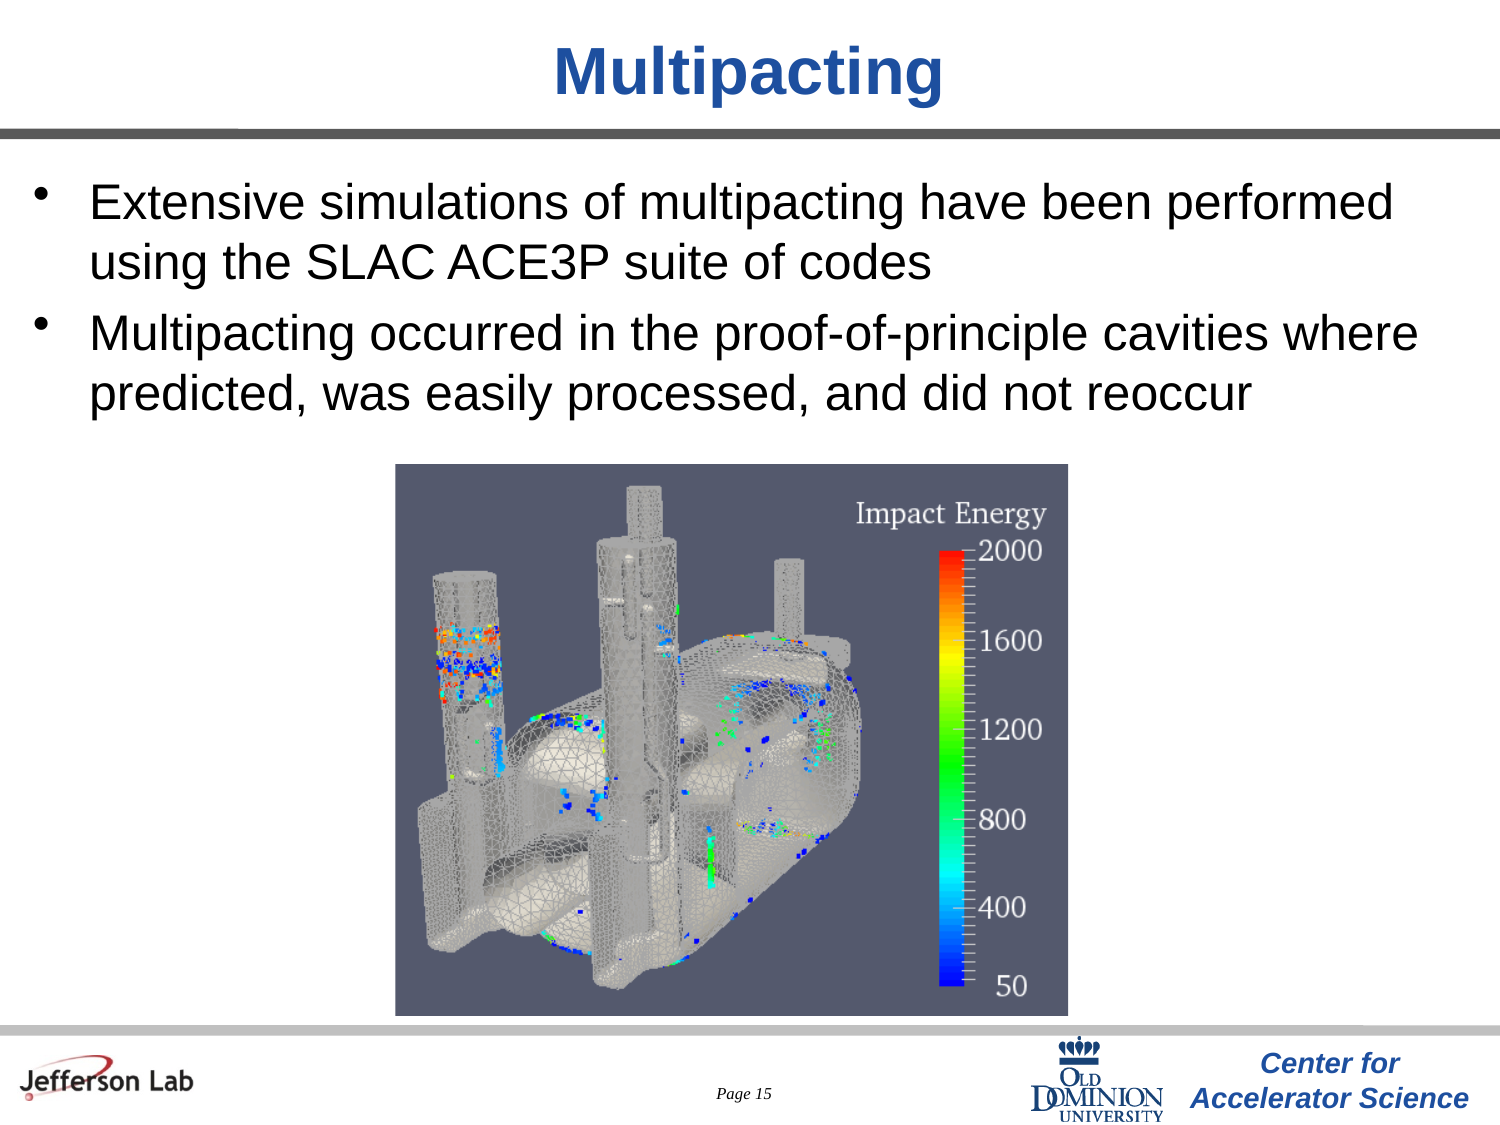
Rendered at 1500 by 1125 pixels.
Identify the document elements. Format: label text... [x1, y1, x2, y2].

picture [395, 464, 1069, 1016]
title Multipacting [0, 0, 1500, 136]
list Extensive simulations of multipacting have been performed using the SLAC ACE3P suite of codes Multipacting occurred in the proof-of-principle cavities where predicted, was easily processed, and did not reoccur [17, 162, 1500, 1026]
picture [17, 1055, 194, 1101]
